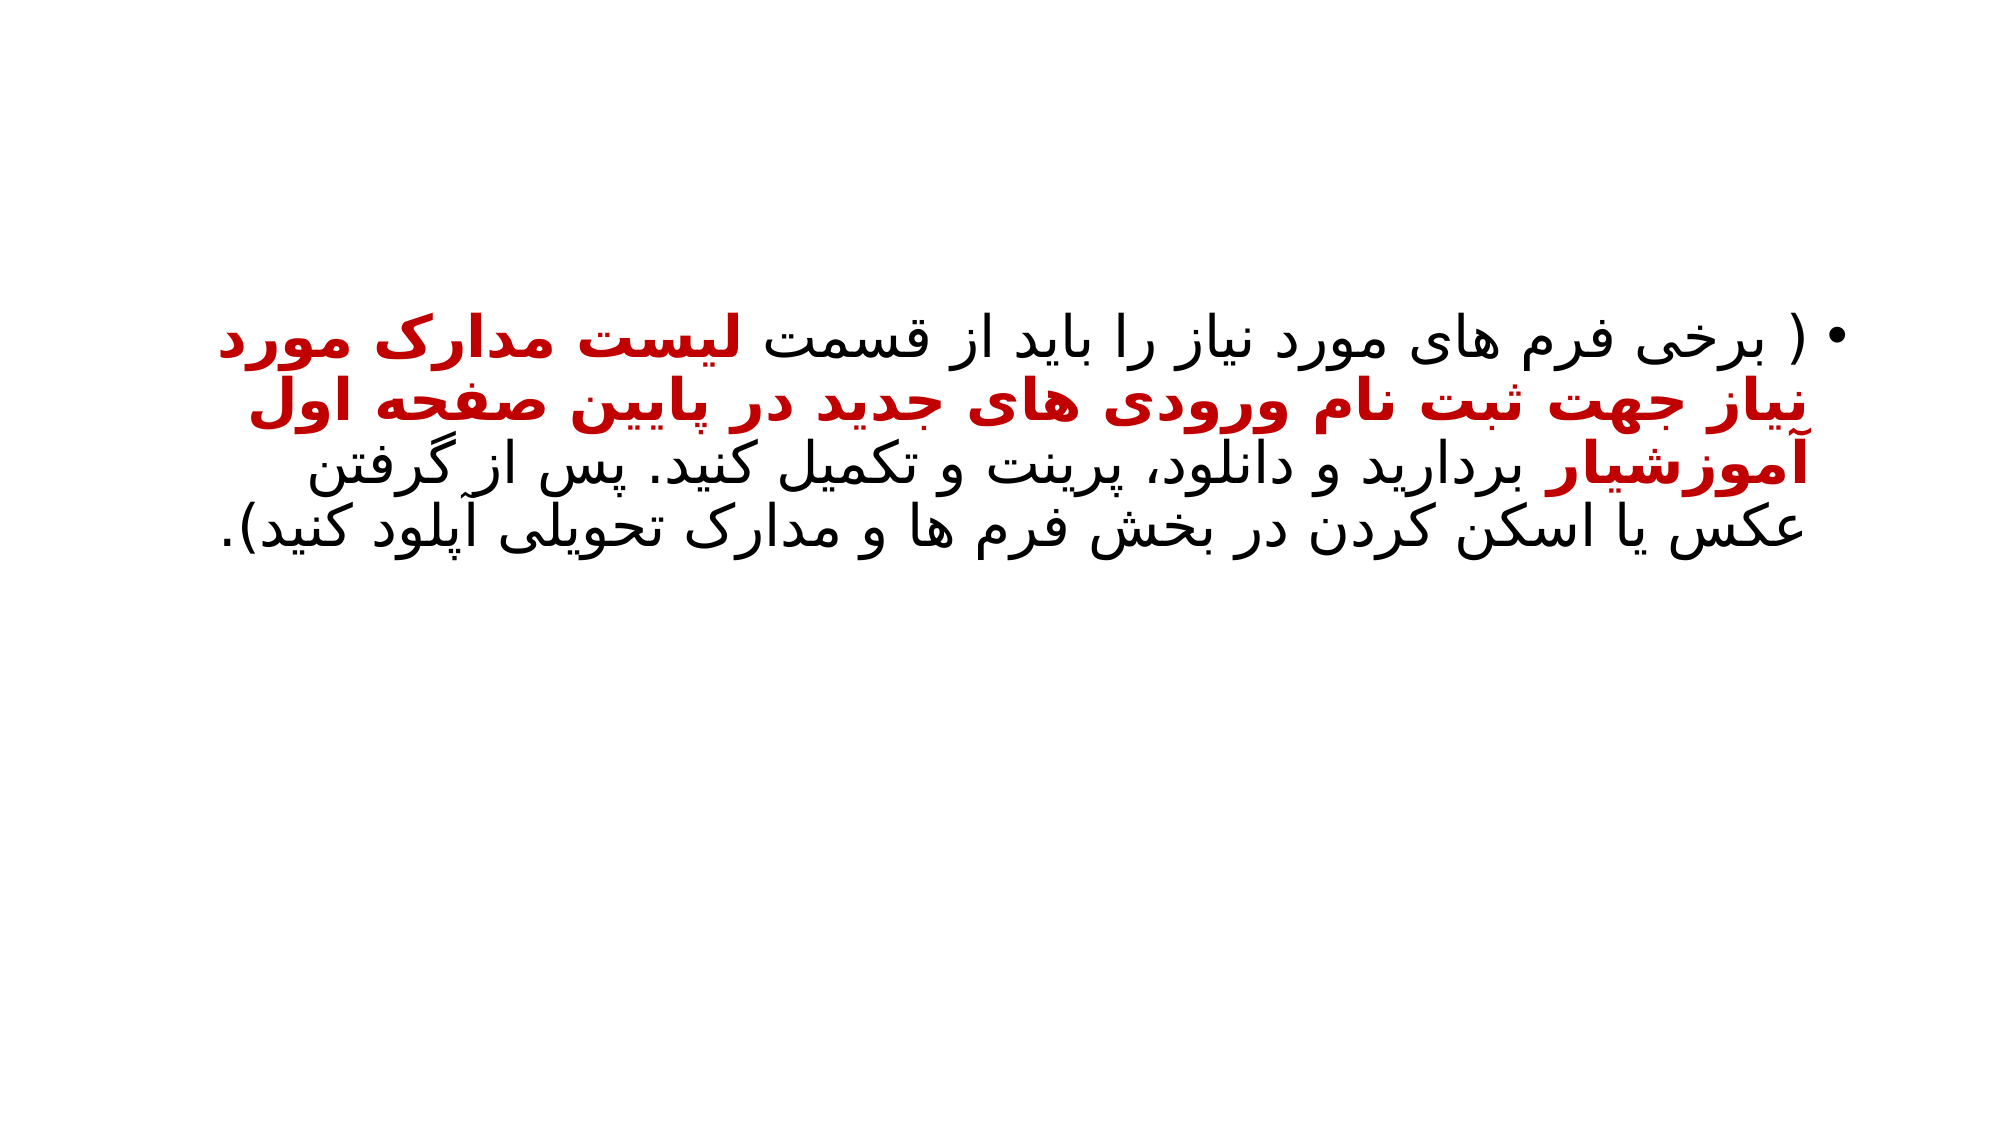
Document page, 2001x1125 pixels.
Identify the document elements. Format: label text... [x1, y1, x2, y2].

list ( برخی فرم های مورد نیاز را باید از قسمت لیست مدارک مورد نیاز جهت ثبت نام ورودی های جدید در پایین صفحه اول آموزشیار بردارید و دانلود، پرینت و تکمیل کنید. پس از گرفتن عکس یا اسکن کردن در بخش فرم ها و مدارک تحویلی آپلود کنید). [137, 299, 1863, 545]
